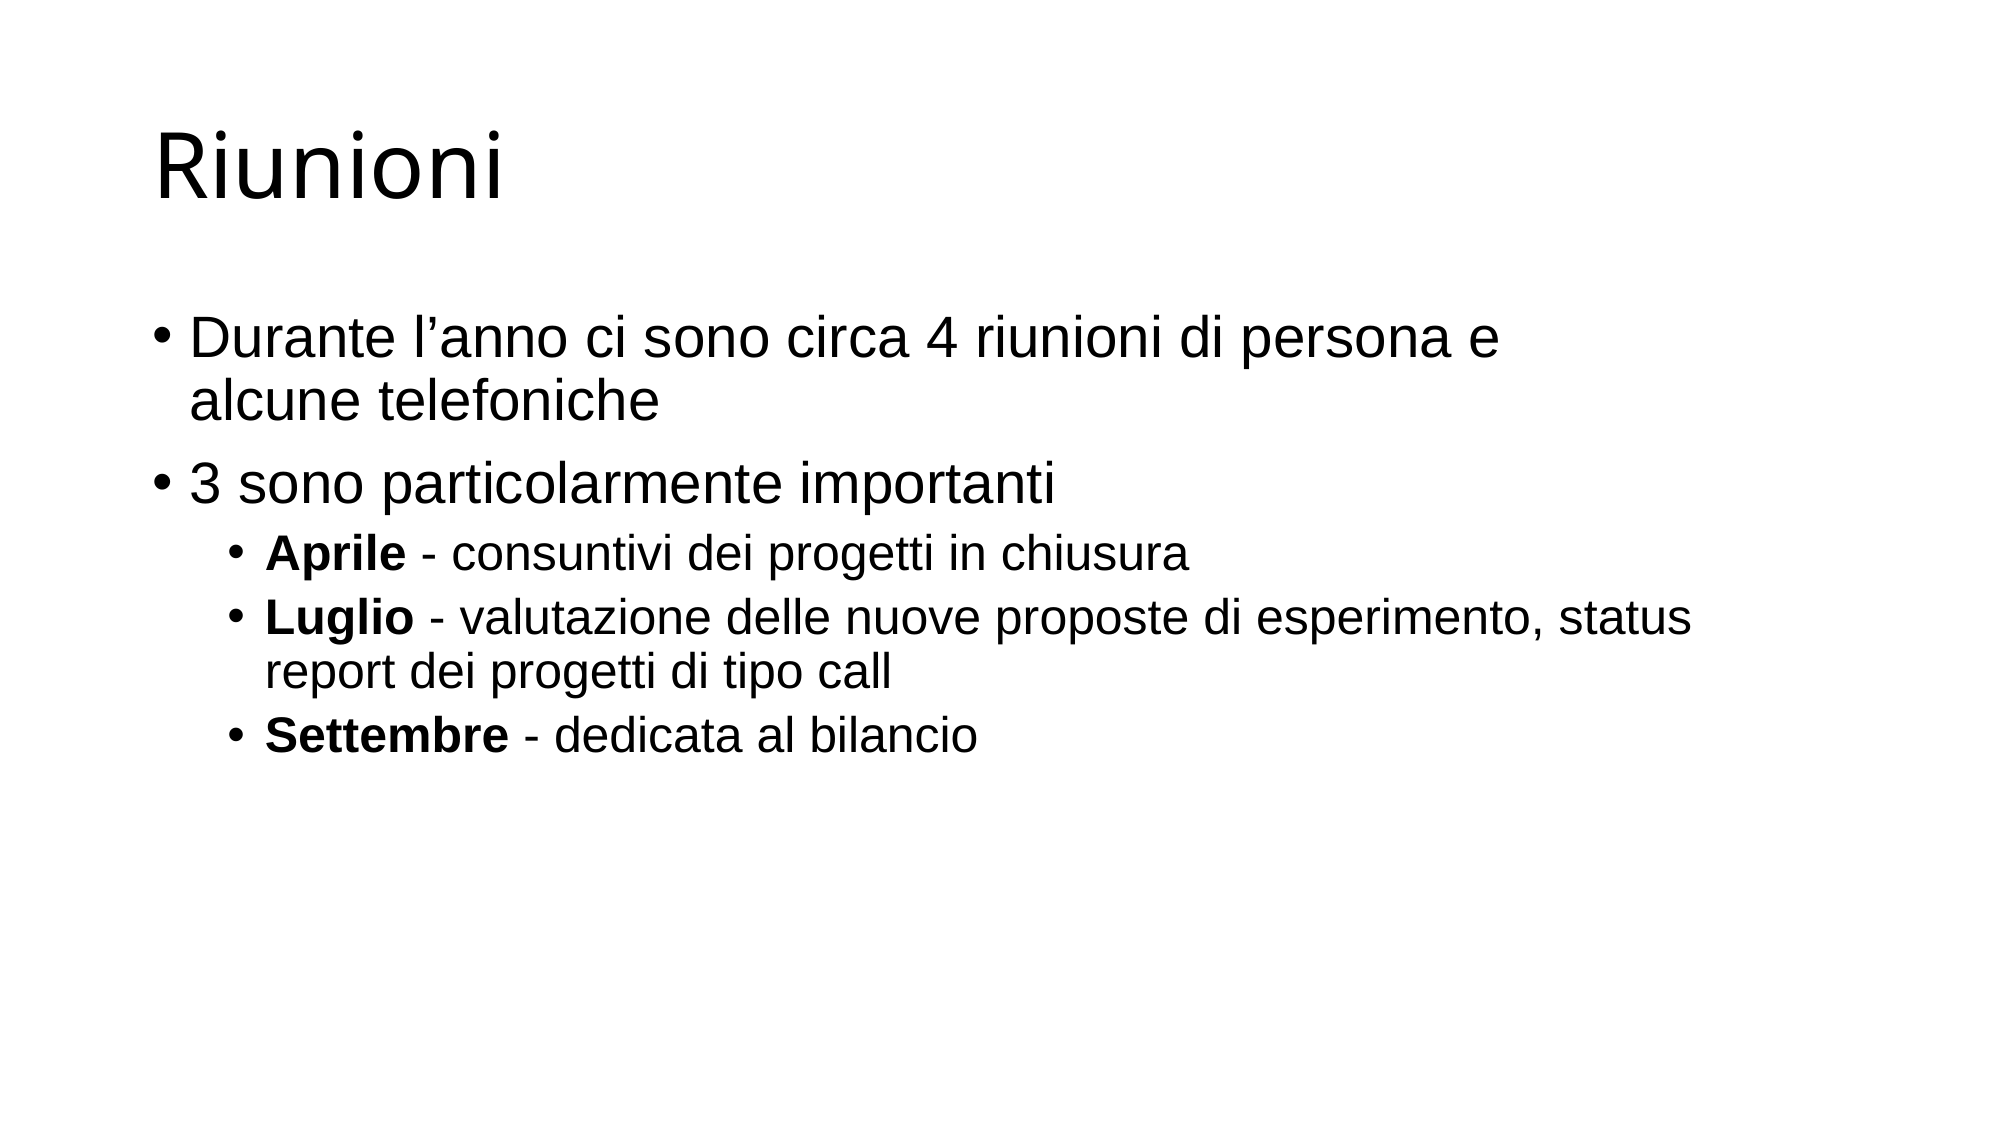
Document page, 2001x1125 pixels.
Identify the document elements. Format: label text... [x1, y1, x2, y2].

list Durante l’anno ci sono circa 4 riunioni di persona e alcune telefoniche 3 sono particolarmente importanti Aprile - consuntivi dei progetti in chiusura Luglio - valutazione delle nuove proposte di esperimento, status report dei progetti di tipo call Settembre - dedicata al bilancio [137, 299, 1863, 1014]
title Riunioni [137, 59, 1863, 278]
